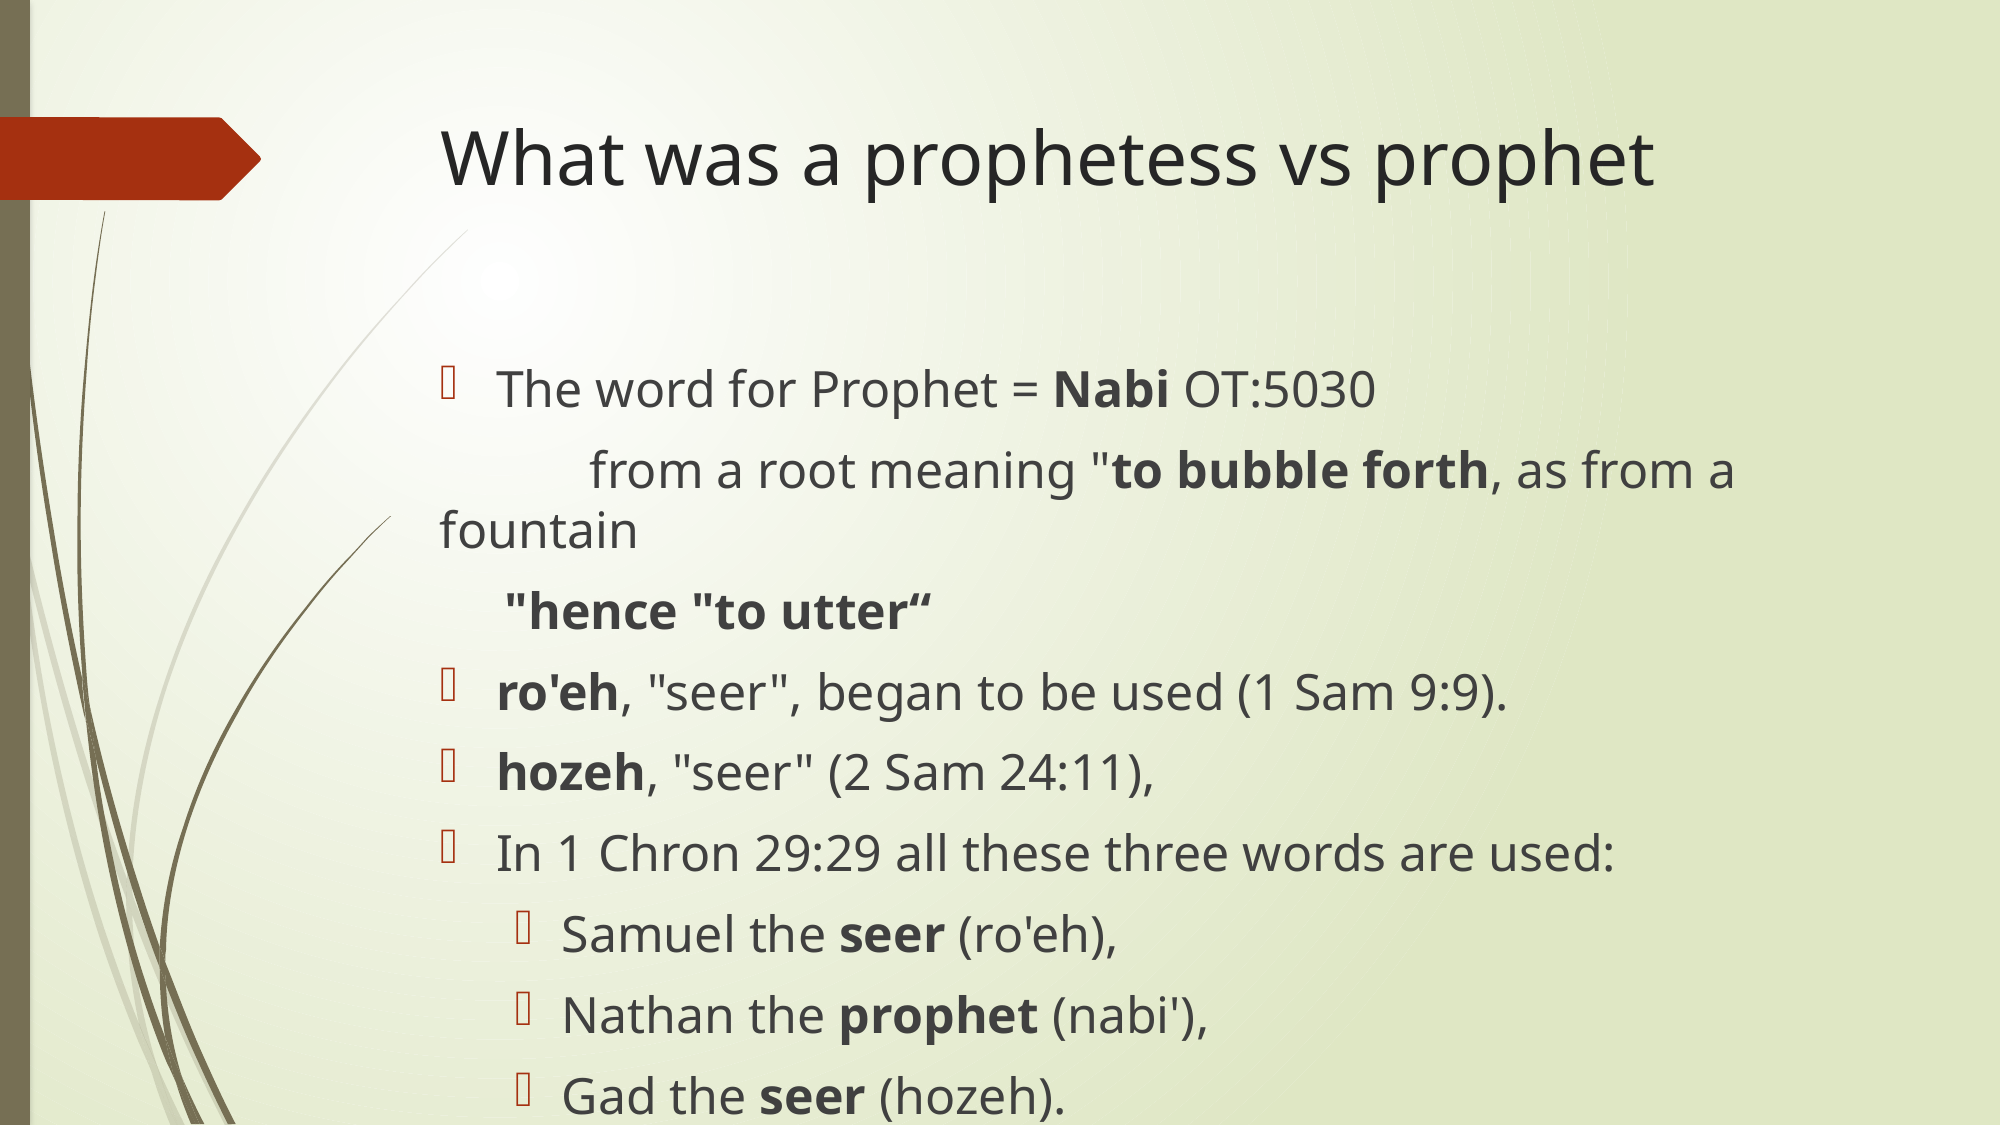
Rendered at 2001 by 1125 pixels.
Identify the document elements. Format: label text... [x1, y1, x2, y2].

title What was a prophetess vs prophet [425, 102, 1888, 313]
list The word for Prophet = Nabi OT:5030 from a root meaning "to bubble forth, as from a fountain "hence "to utter“ ro'eh, "seer", began to be used (1 Sam 9:9). hozeh, "seer" (2 Sam 24:11), In 1 Chron 29:29 all these three words are used: Samuel the seer (ro'eh), Nathan the prophet (nabi'), Gad the seer (hozeh). [424, 350, 1961, 1082]
